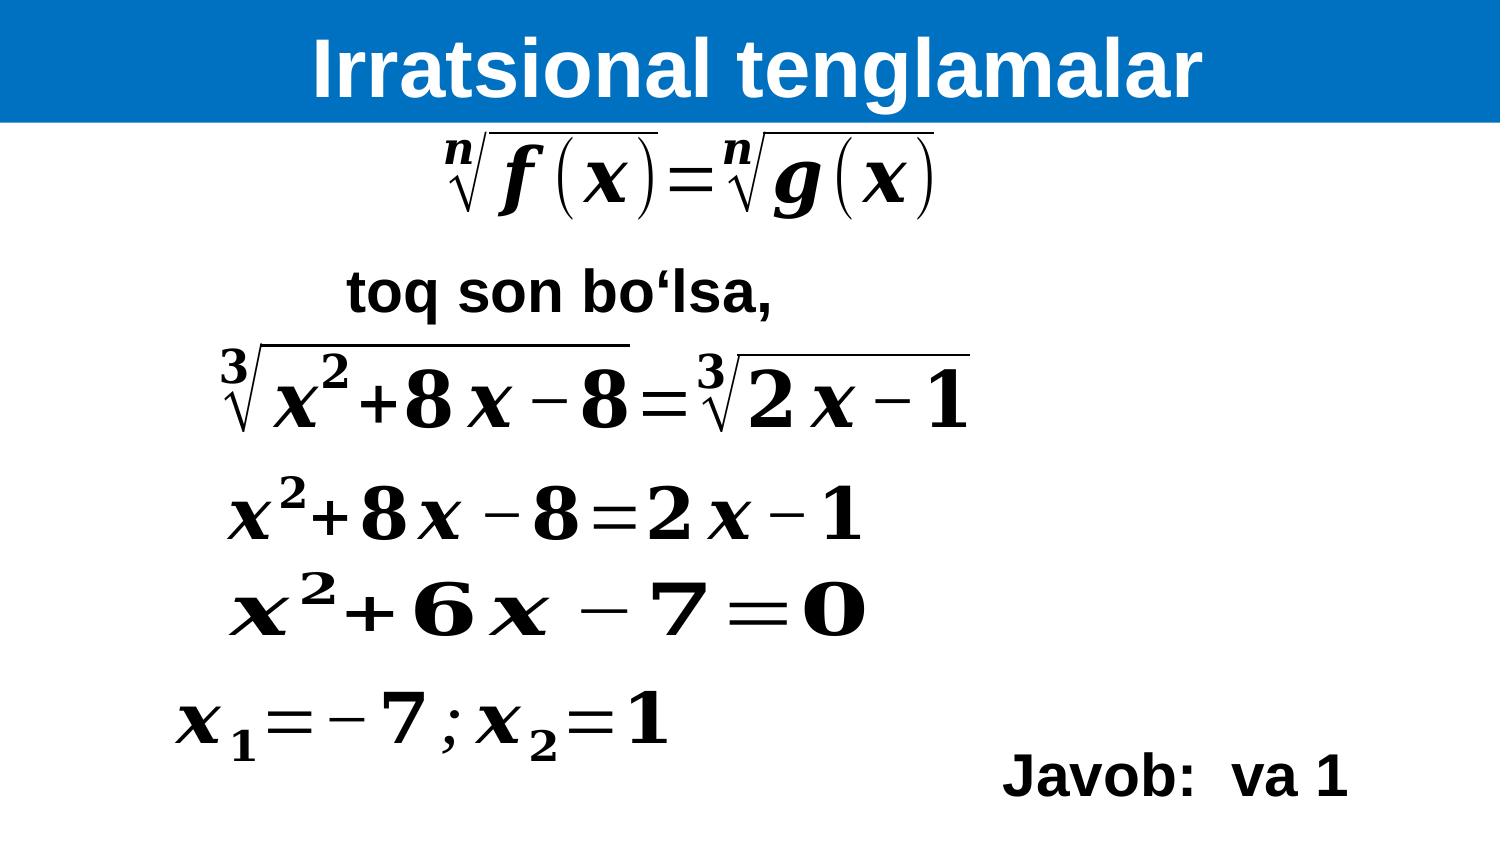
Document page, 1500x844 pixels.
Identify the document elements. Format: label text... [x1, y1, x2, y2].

text_box Irratsional tenglamalar [56, 9, 1460, 114]
text_box [0, 0, 1500, 123]
